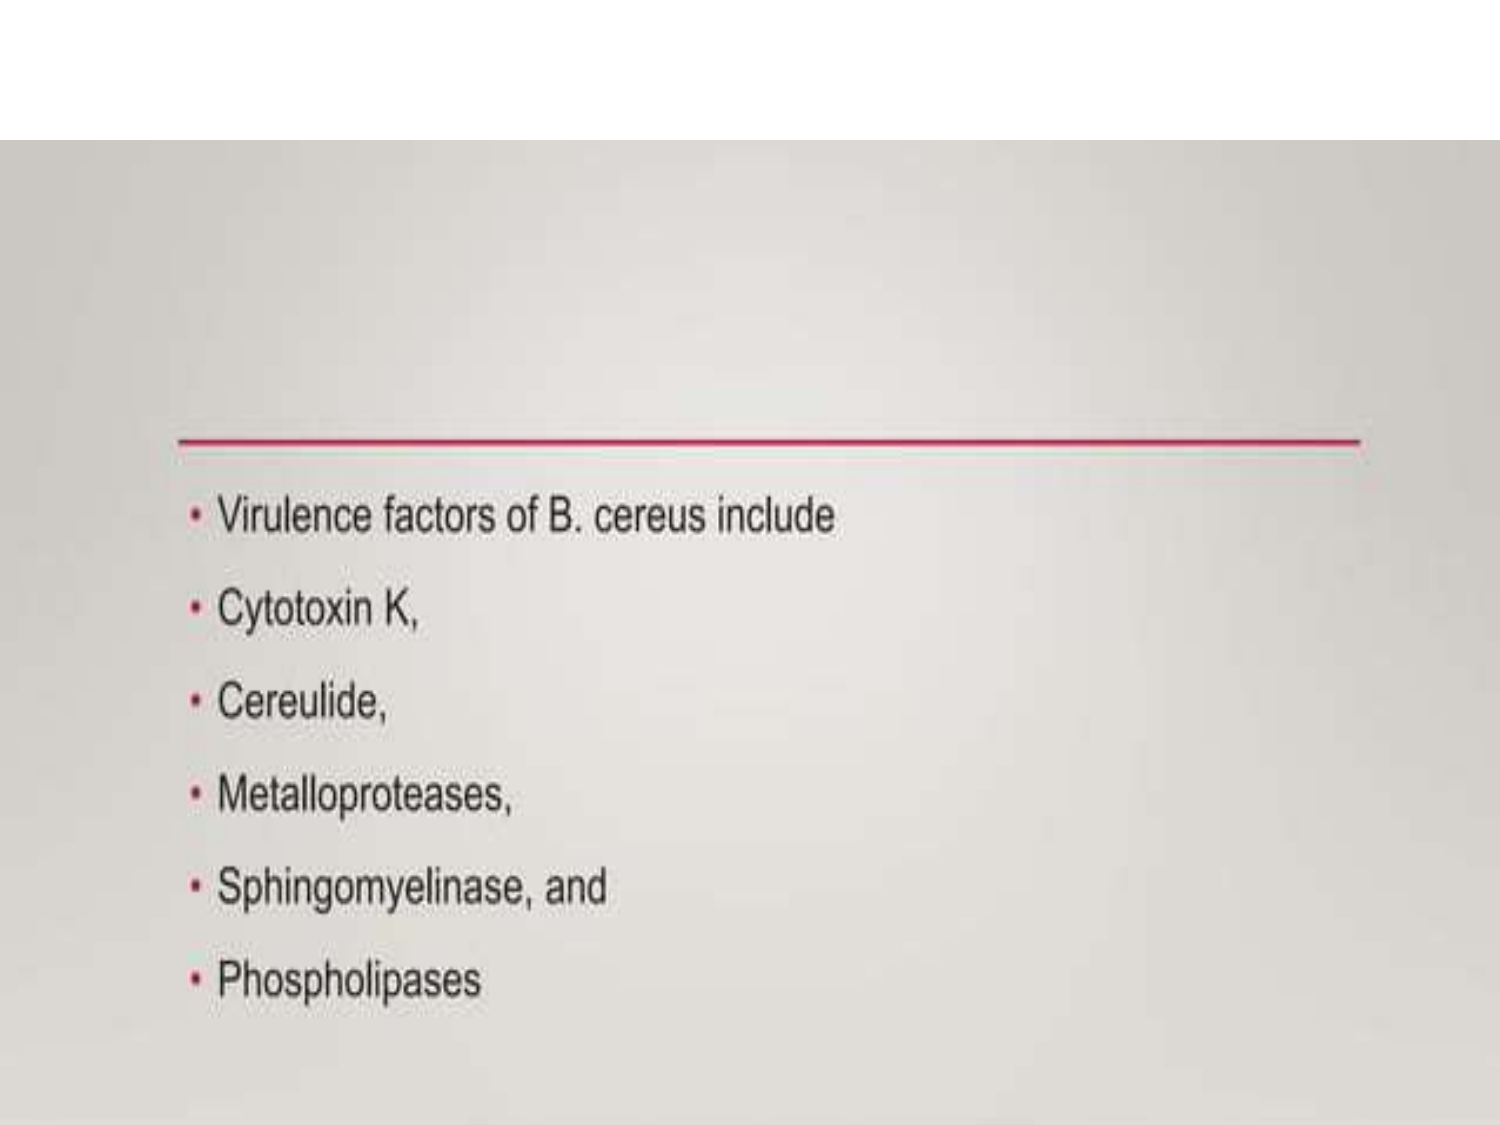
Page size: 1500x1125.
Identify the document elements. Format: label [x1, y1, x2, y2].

picture [0, 139, 1500, 1125]
